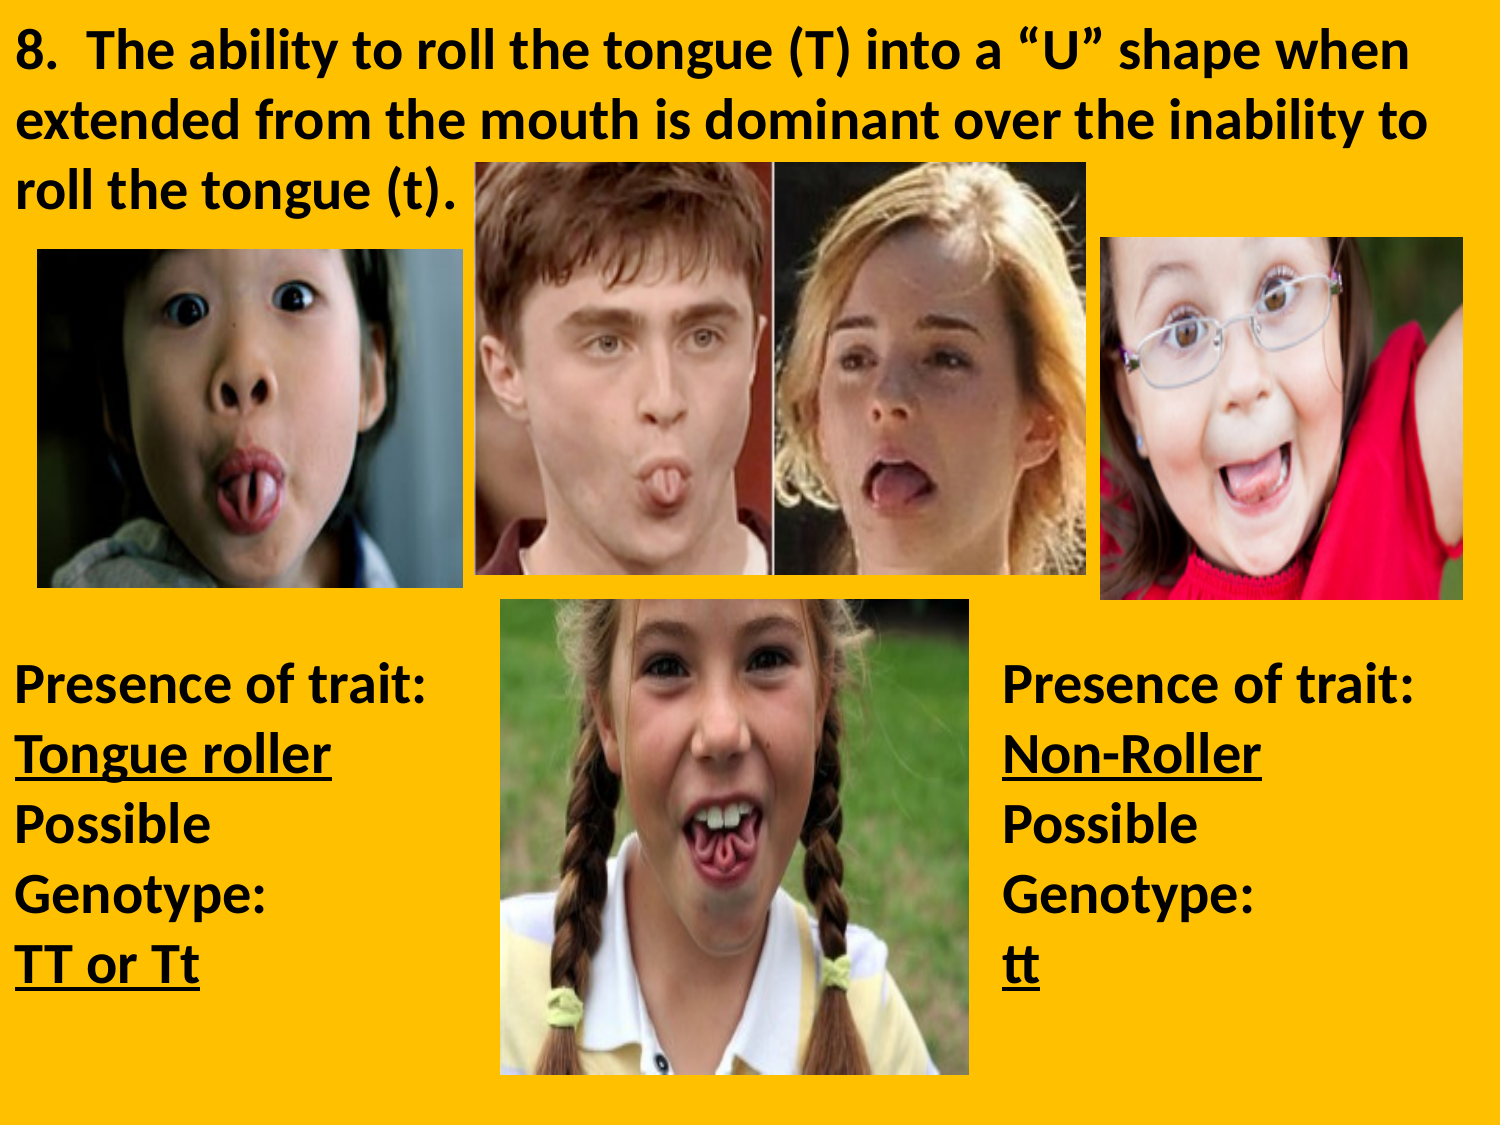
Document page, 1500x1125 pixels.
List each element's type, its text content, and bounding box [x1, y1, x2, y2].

title 8. The ability to roll the tongue (T) into a “U” shape when extended from the mouth is dominant over the inability to roll the tongue (t). [0, 0, 1463, 233]
text_box Presence of trait: Non-Roller Possible Genotype: tt [987, 637, 1475, 1003]
text_box Presence of trait: Tongue roller Possible Genotype: TT or Tt [0, 637, 488, 1003]
picture [474, 162, 1086, 576]
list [37, 249, 463, 588]
picture [1099, 237, 1463, 601]
picture [499, 599, 969, 1076]
